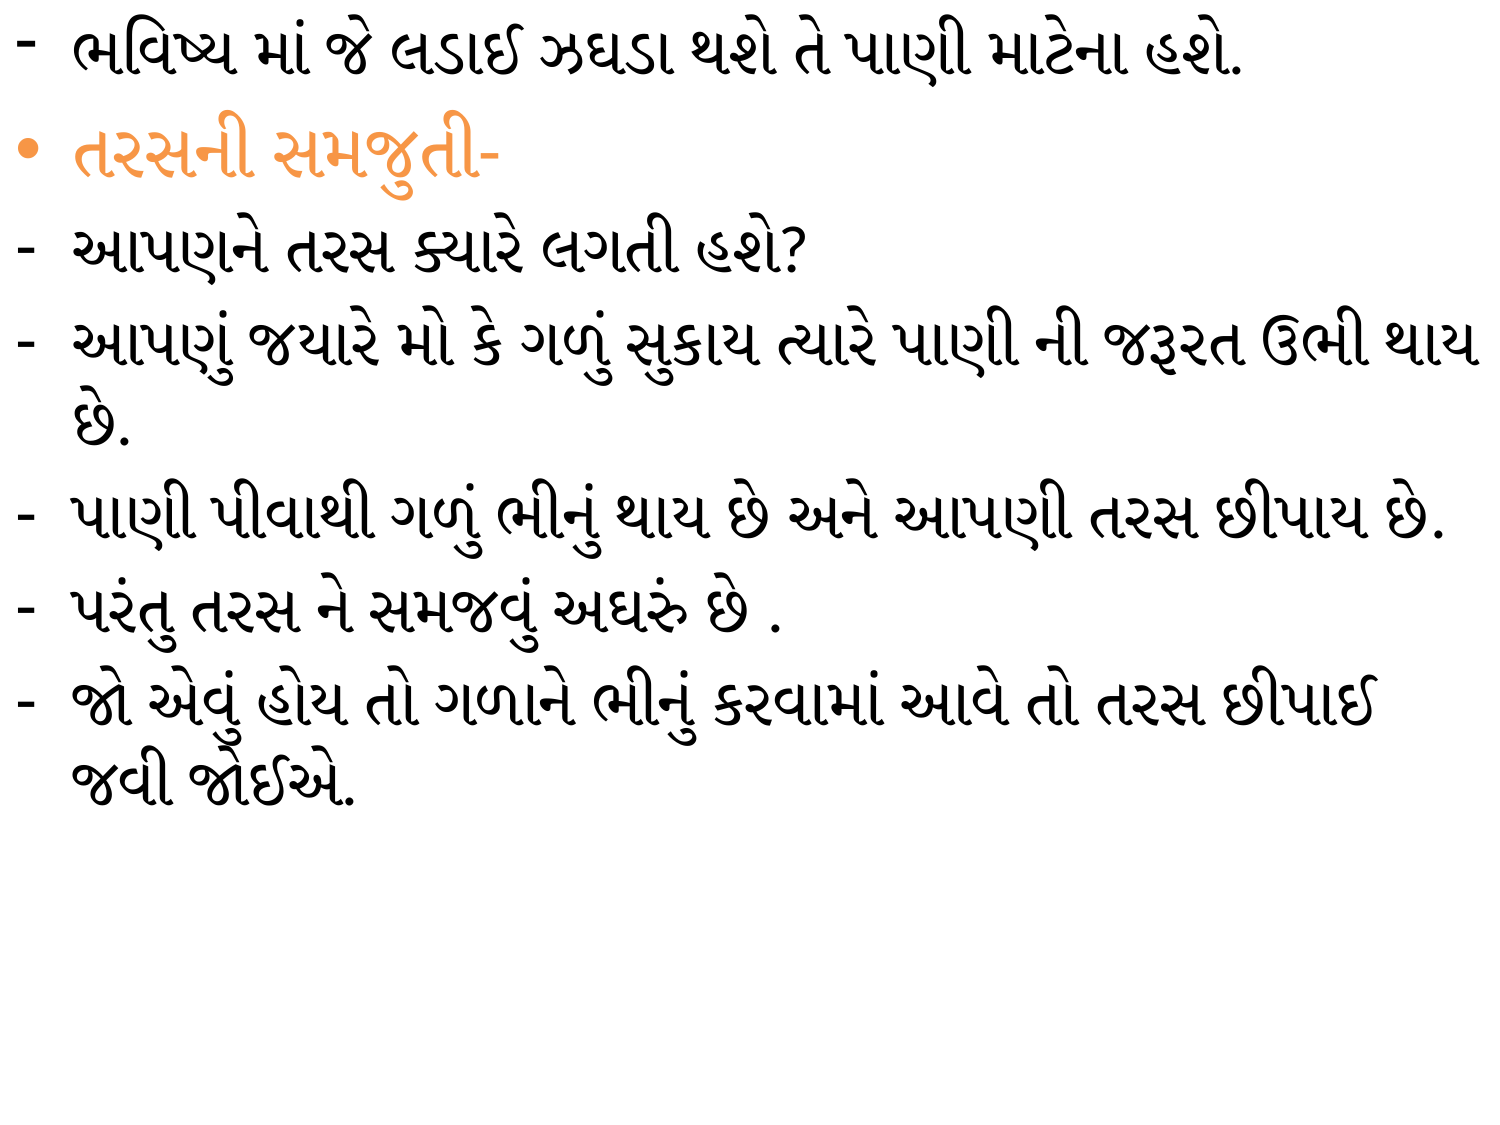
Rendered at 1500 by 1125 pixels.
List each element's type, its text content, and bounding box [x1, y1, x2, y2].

list ભવિષ્ય માં જે લડાઈ ઝઘડા થશે તે પાણી માટેના હશે. તરસની સમજુતી- આપણને તરસ ક્યારે લગતી હશે? આપણું જયારે મો કે ગળું સુકાય ત્યારે પાણી ની જરૂરત ઉભી થાય છે. પાણી પીવાથી ગળું ભીનું થાય છે અને આપણી તરસ છીપાય છે. પરંતુ તરસ ને સમજવું અઘરું છે . જો એવું હોય તો ગળાને ભીનું કરવામાં આવે તો તરસ છીપાઈ જવી જોઈએ. [0, 0, 1500, 1125]
